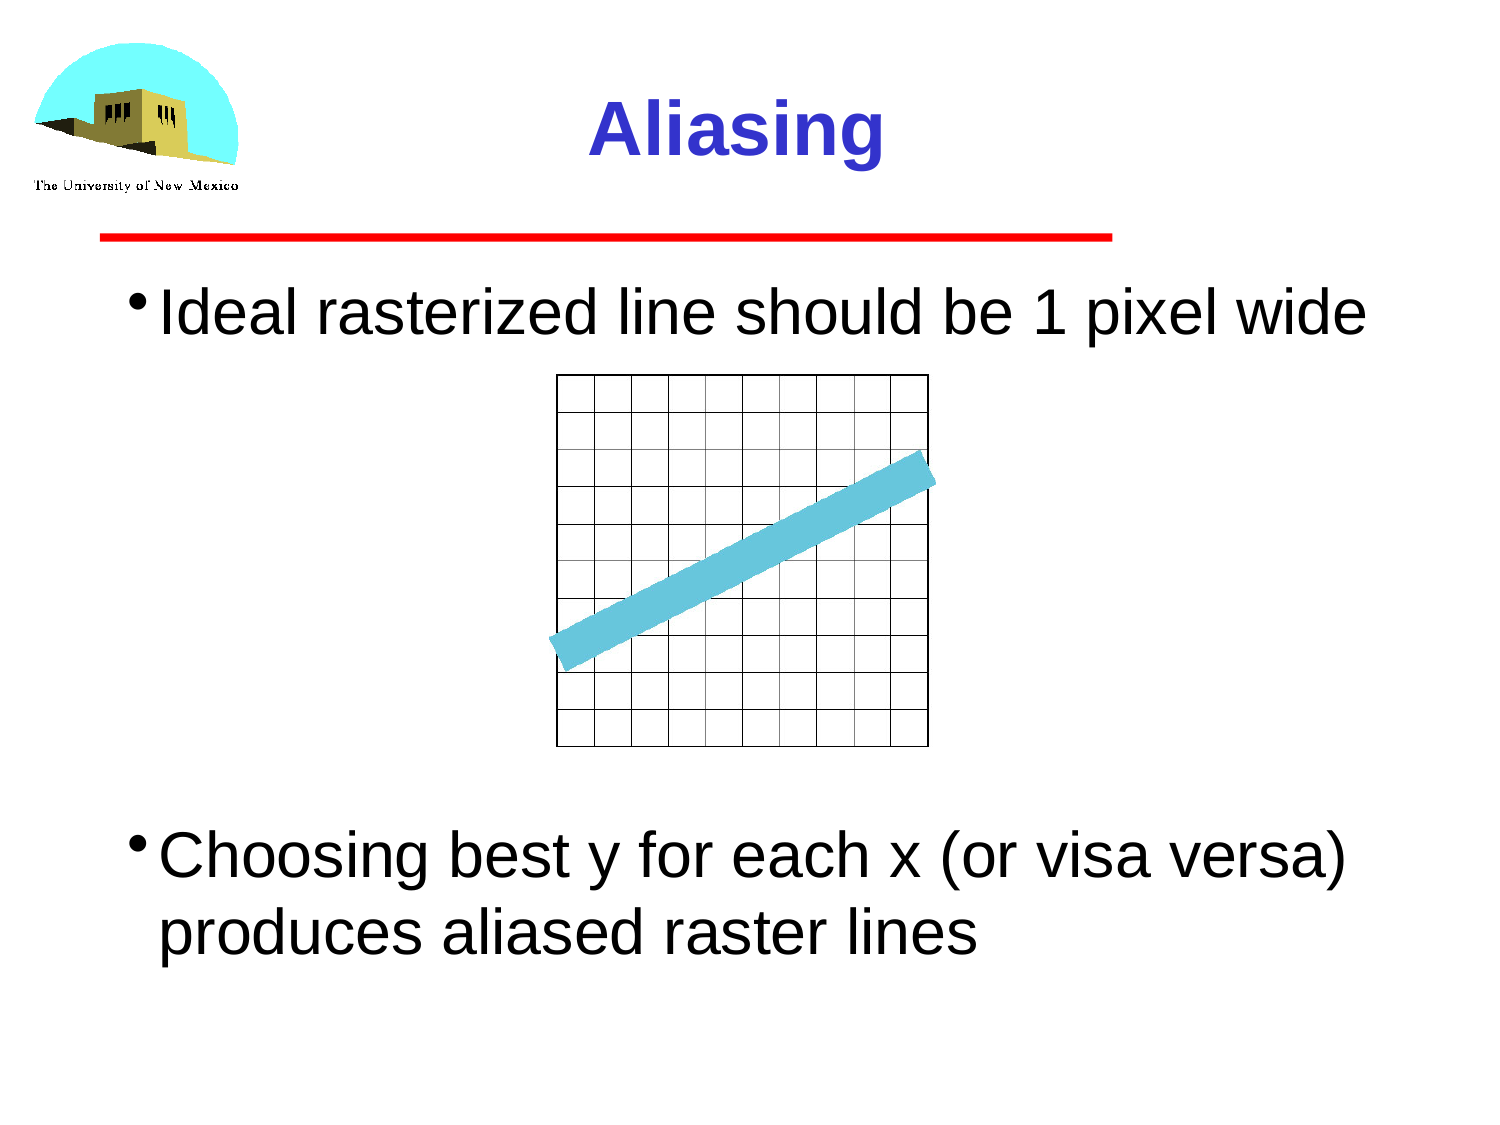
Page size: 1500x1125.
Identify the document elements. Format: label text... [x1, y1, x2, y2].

title Aliasing [225, 37, 1250, 213]
list Ideal rasterized line should be 1 pixel wide Choosing best y for each x (or visa versa) produces aliased raster lines [112, 262, 1438, 1038]
picture [549, 374, 937, 747]
